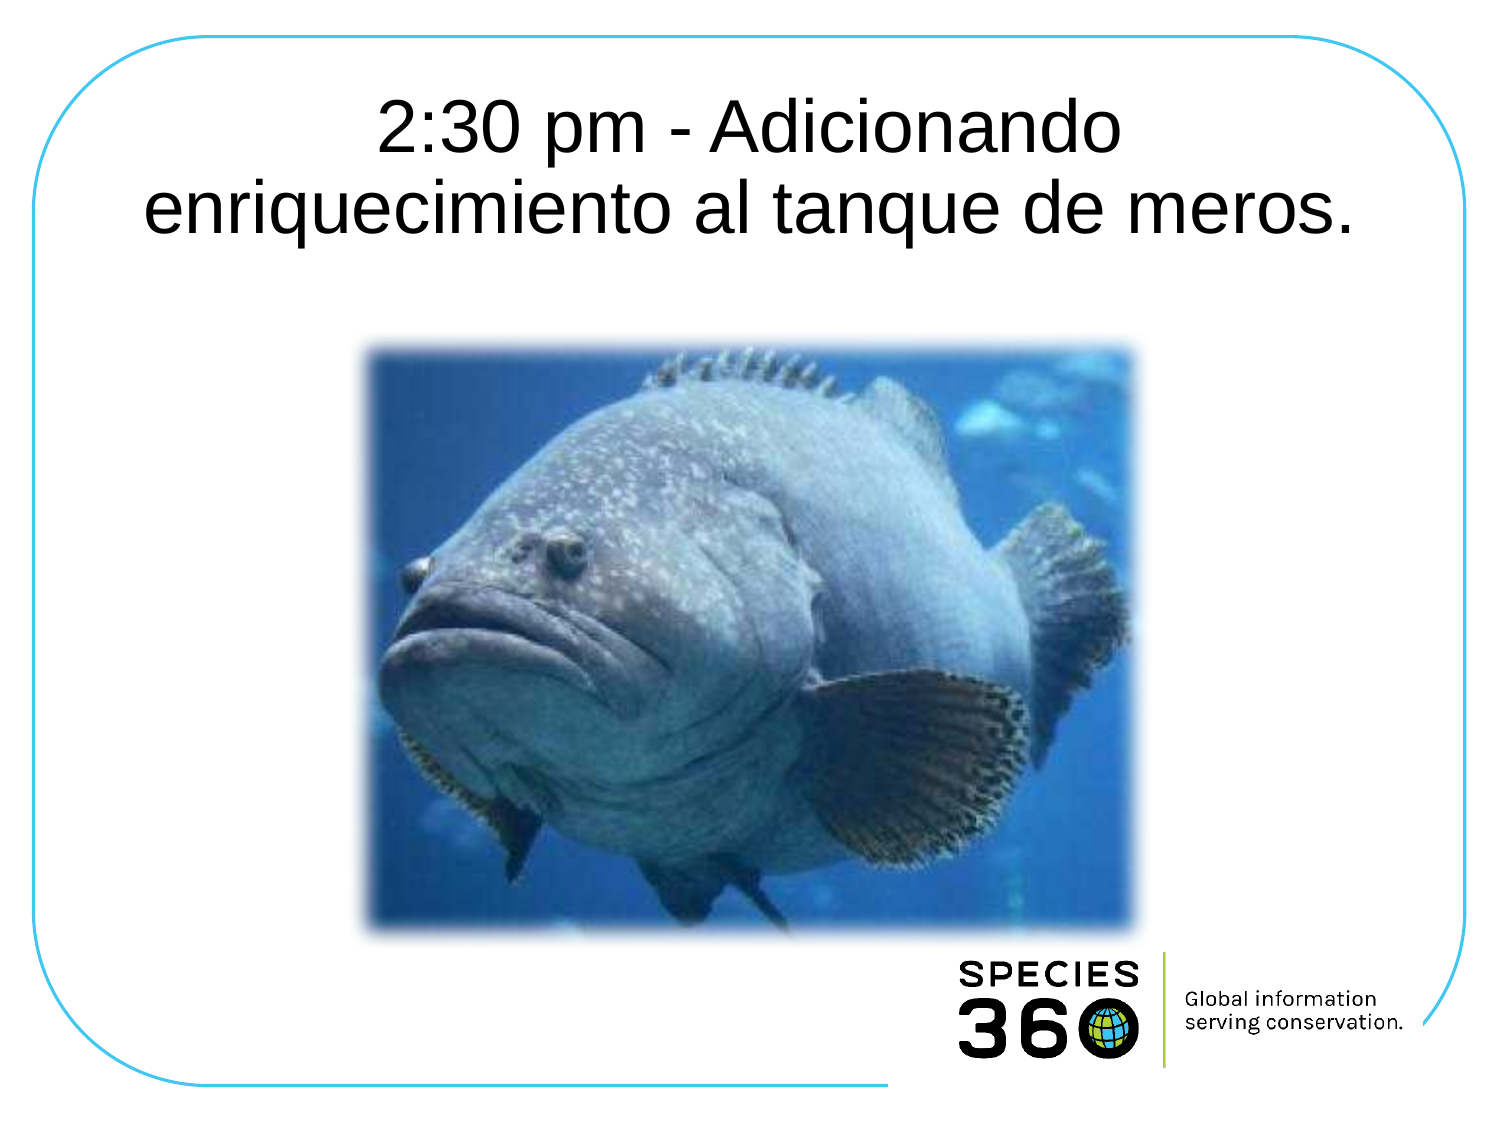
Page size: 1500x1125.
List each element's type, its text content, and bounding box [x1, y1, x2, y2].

picture [347, 329, 1407, 1075]
title 2:30 pm - Adicionando enriquecimiento al tanque de meros. [103, 59, 1397, 278]
